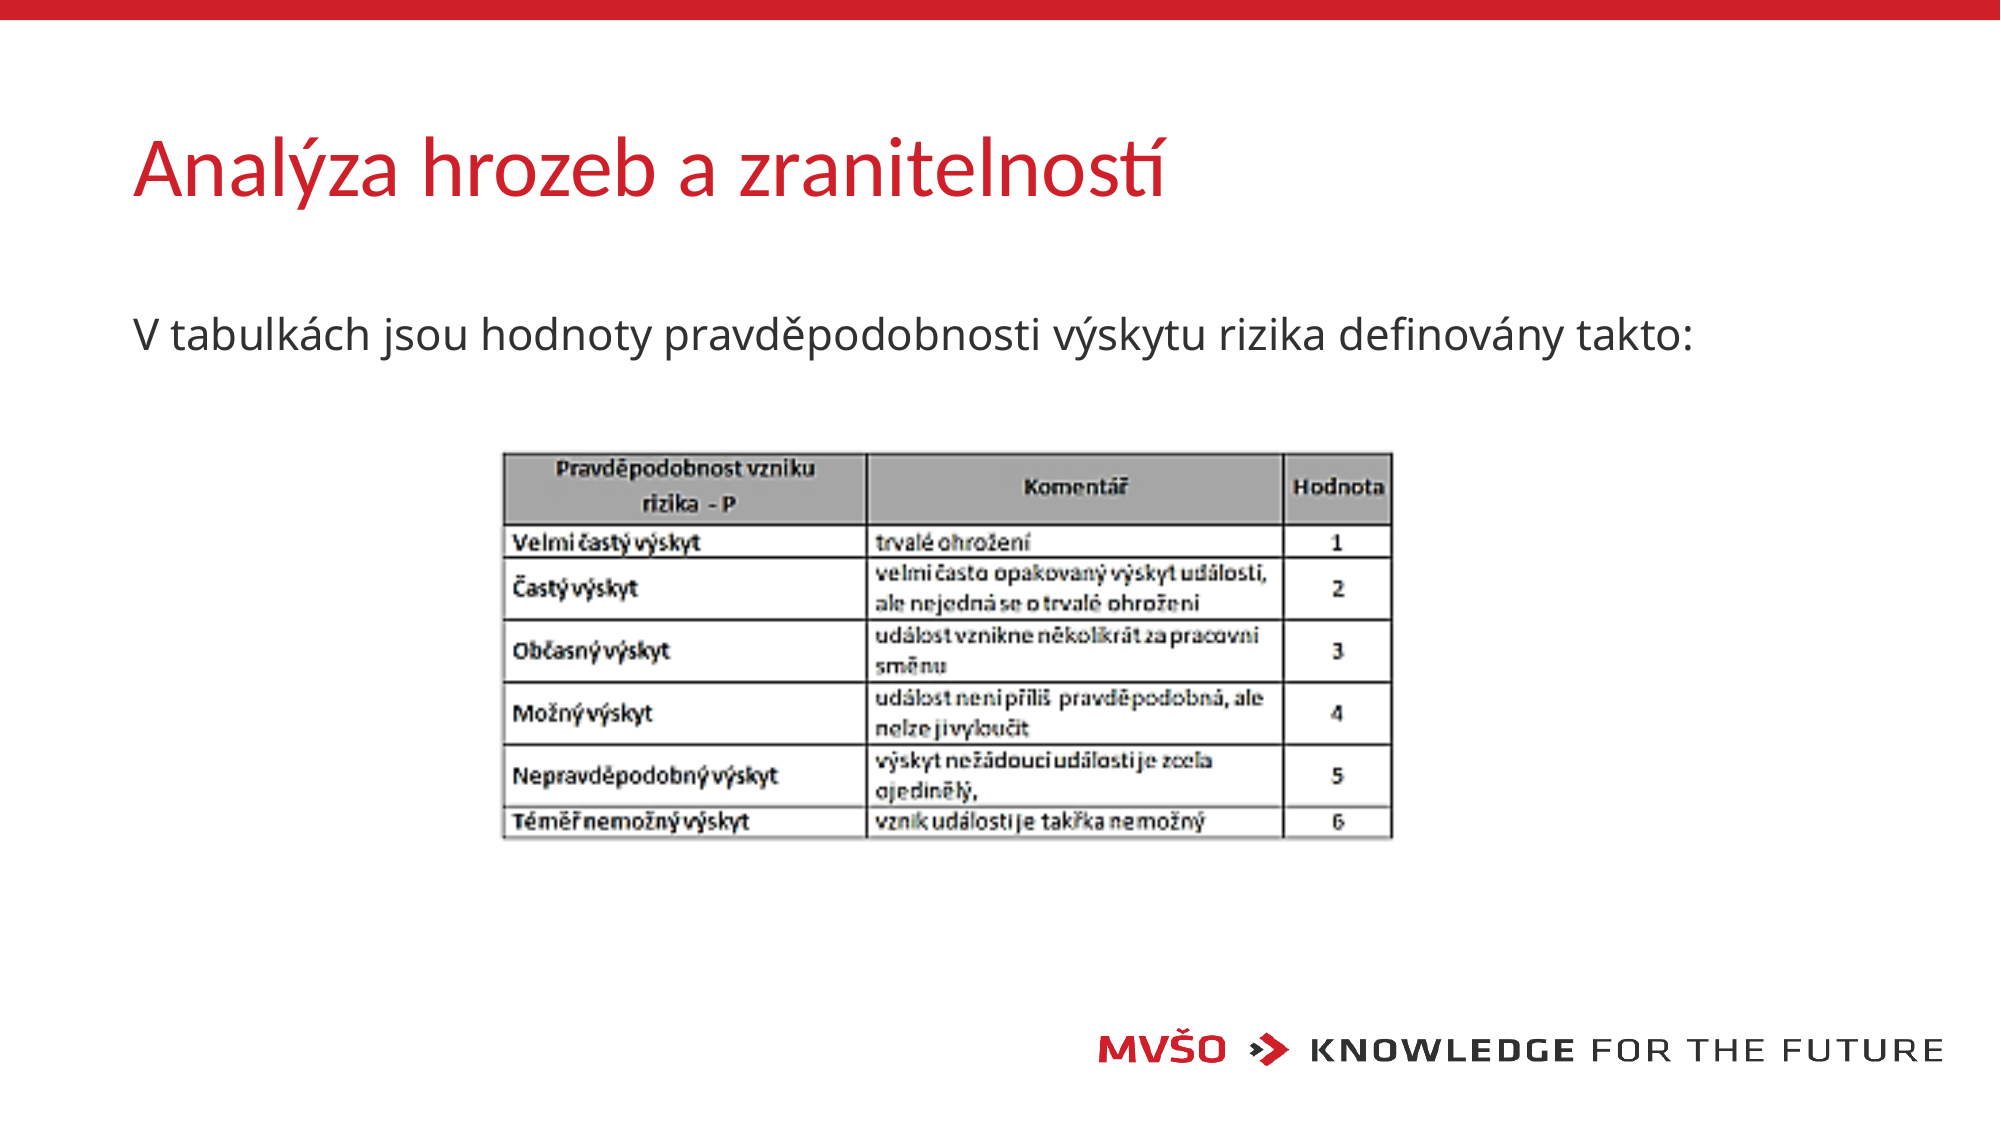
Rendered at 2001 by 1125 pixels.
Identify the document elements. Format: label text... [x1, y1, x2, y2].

picture [493, 443, 1402, 850]
list V tabulkách jsou hodnoty pravděpodobnosti výskytu rizika definovány takto: [118, 299, 1882, 969]
title Analýza hrozeb a zranitelností [118, 59, 1882, 278]
picture [1099, 1028, 1942, 1066]
